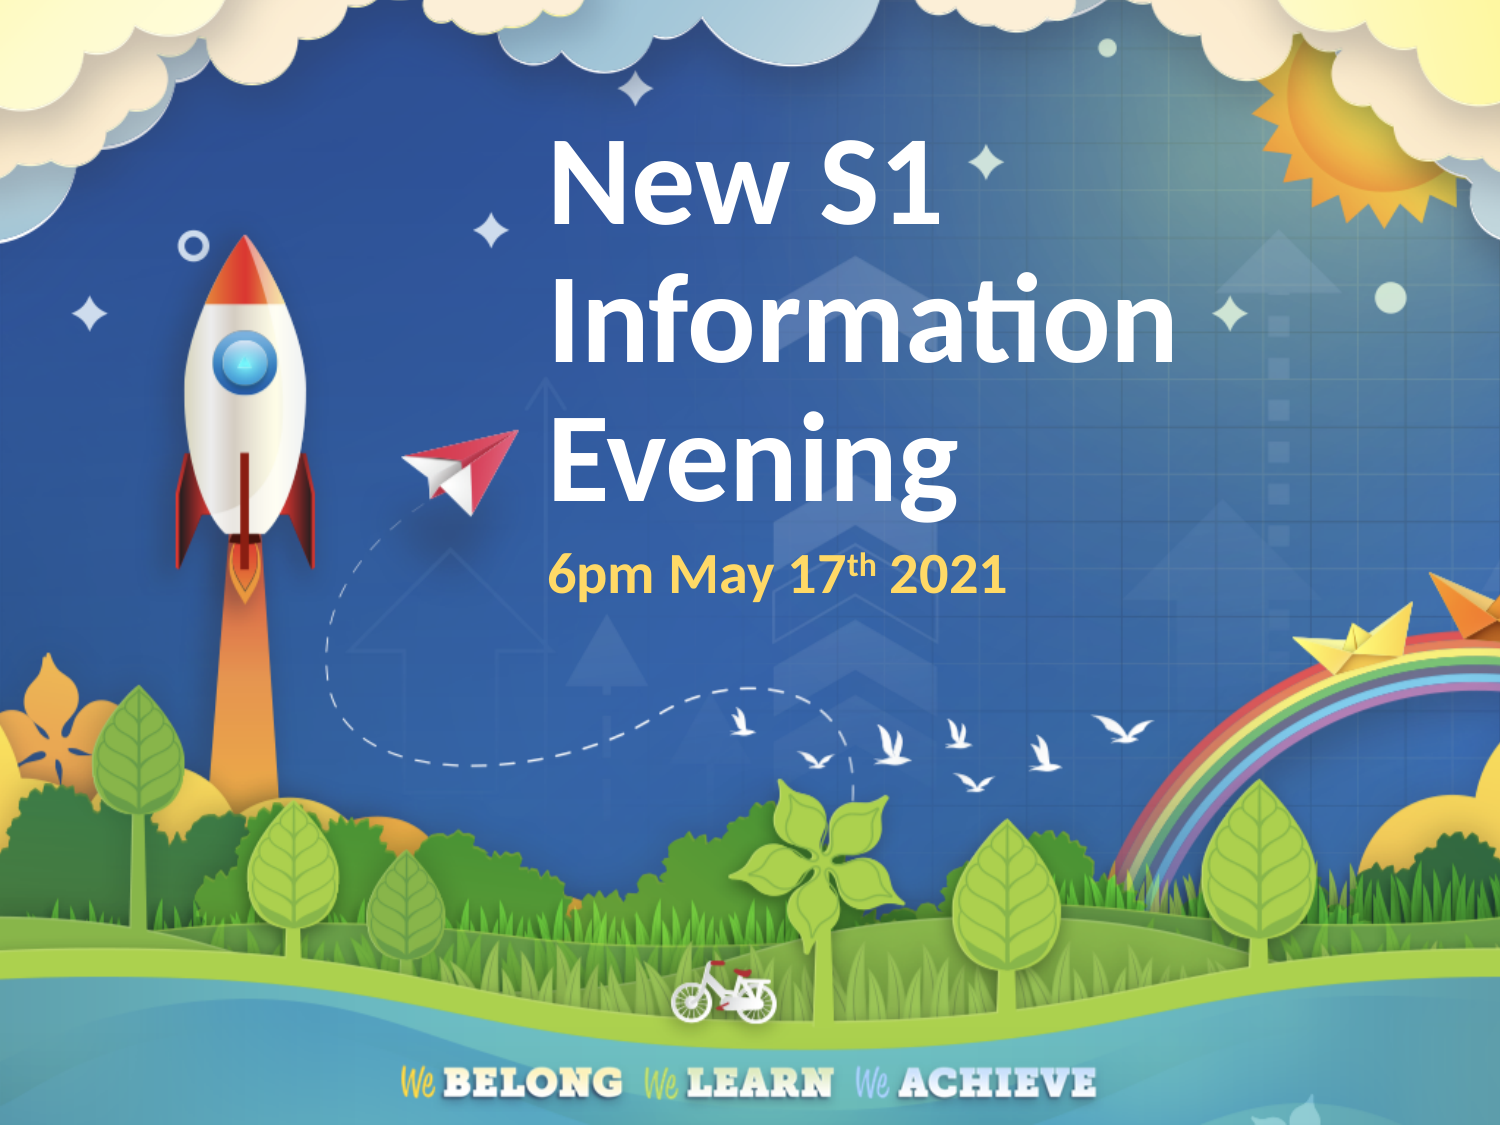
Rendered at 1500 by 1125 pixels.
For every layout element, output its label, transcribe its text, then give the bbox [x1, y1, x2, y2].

list 6pm May 17th 2021 [532, 536, 1299, 683]
title New S1 Information Evening [532, 103, 1299, 536]
picture [0, 0, 1500, 1125]
